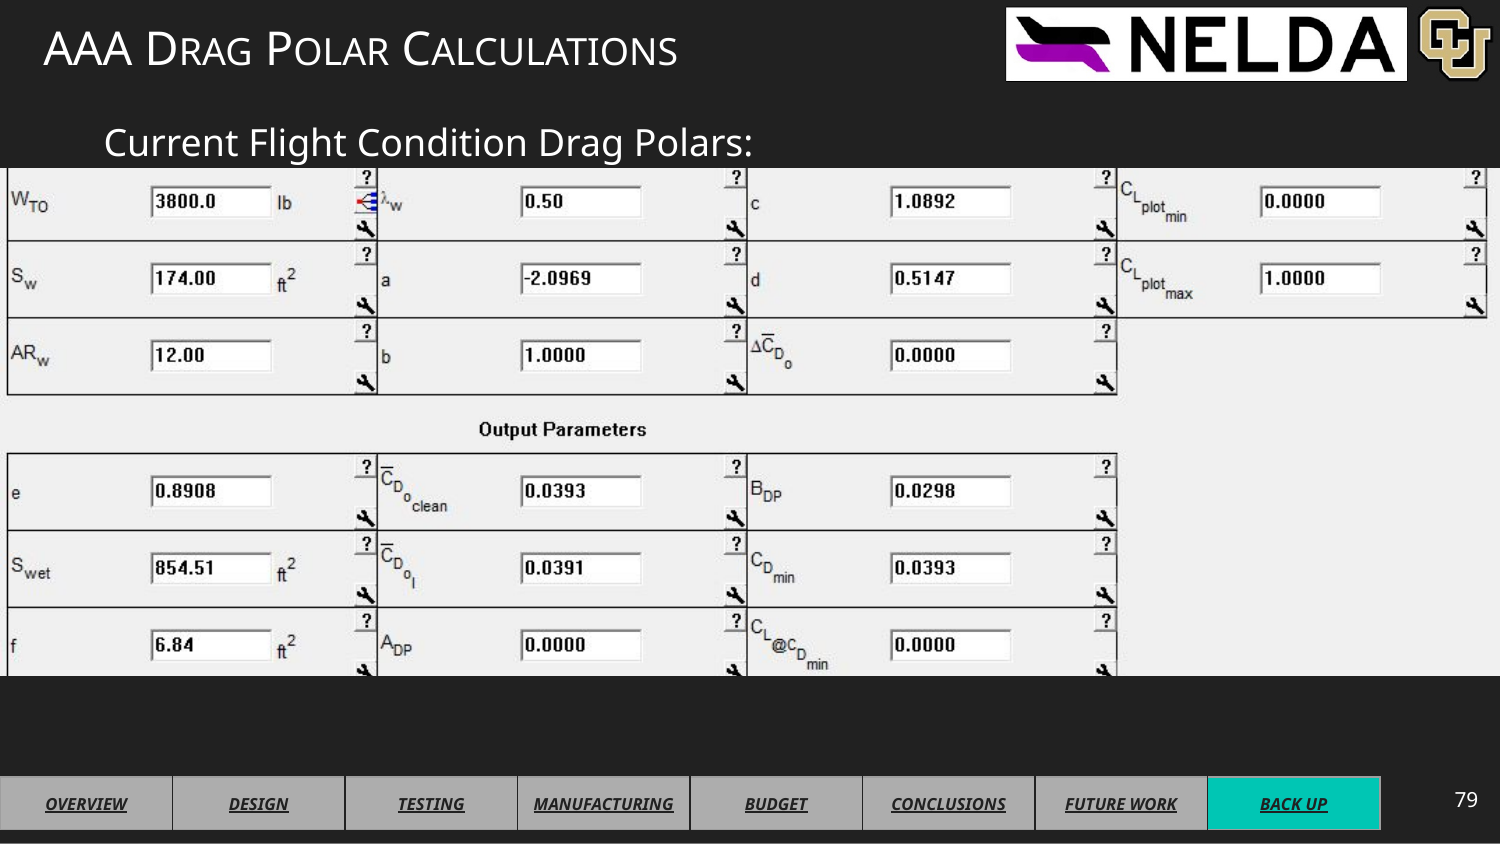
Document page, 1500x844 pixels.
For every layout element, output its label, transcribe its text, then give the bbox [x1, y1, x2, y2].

slide_number 79 [1432, 766, 1500, 832]
table_header TESTING [346, 778, 517, 829]
table_header BACK UP [1208, 778, 1379, 829]
title AAA DRAG POLAR CALCULATIONS [0, 0, 1398, 94]
picture [0, 0, 1500, 844]
list Current Flight Condition Drag Polars: [51, 93, 1449, 166]
table_header OVERVIEW [1, 778, 172, 829]
table_header MANUFACTURING [518, 778, 689, 829]
table_header BUDGET [691, 778, 862, 829]
table_header CONCLUSIONS [863, 778, 1034, 829]
table_header DESIGN [173, 778, 344, 829]
table_header FUTURE WORK [1036, 778, 1207, 829]
